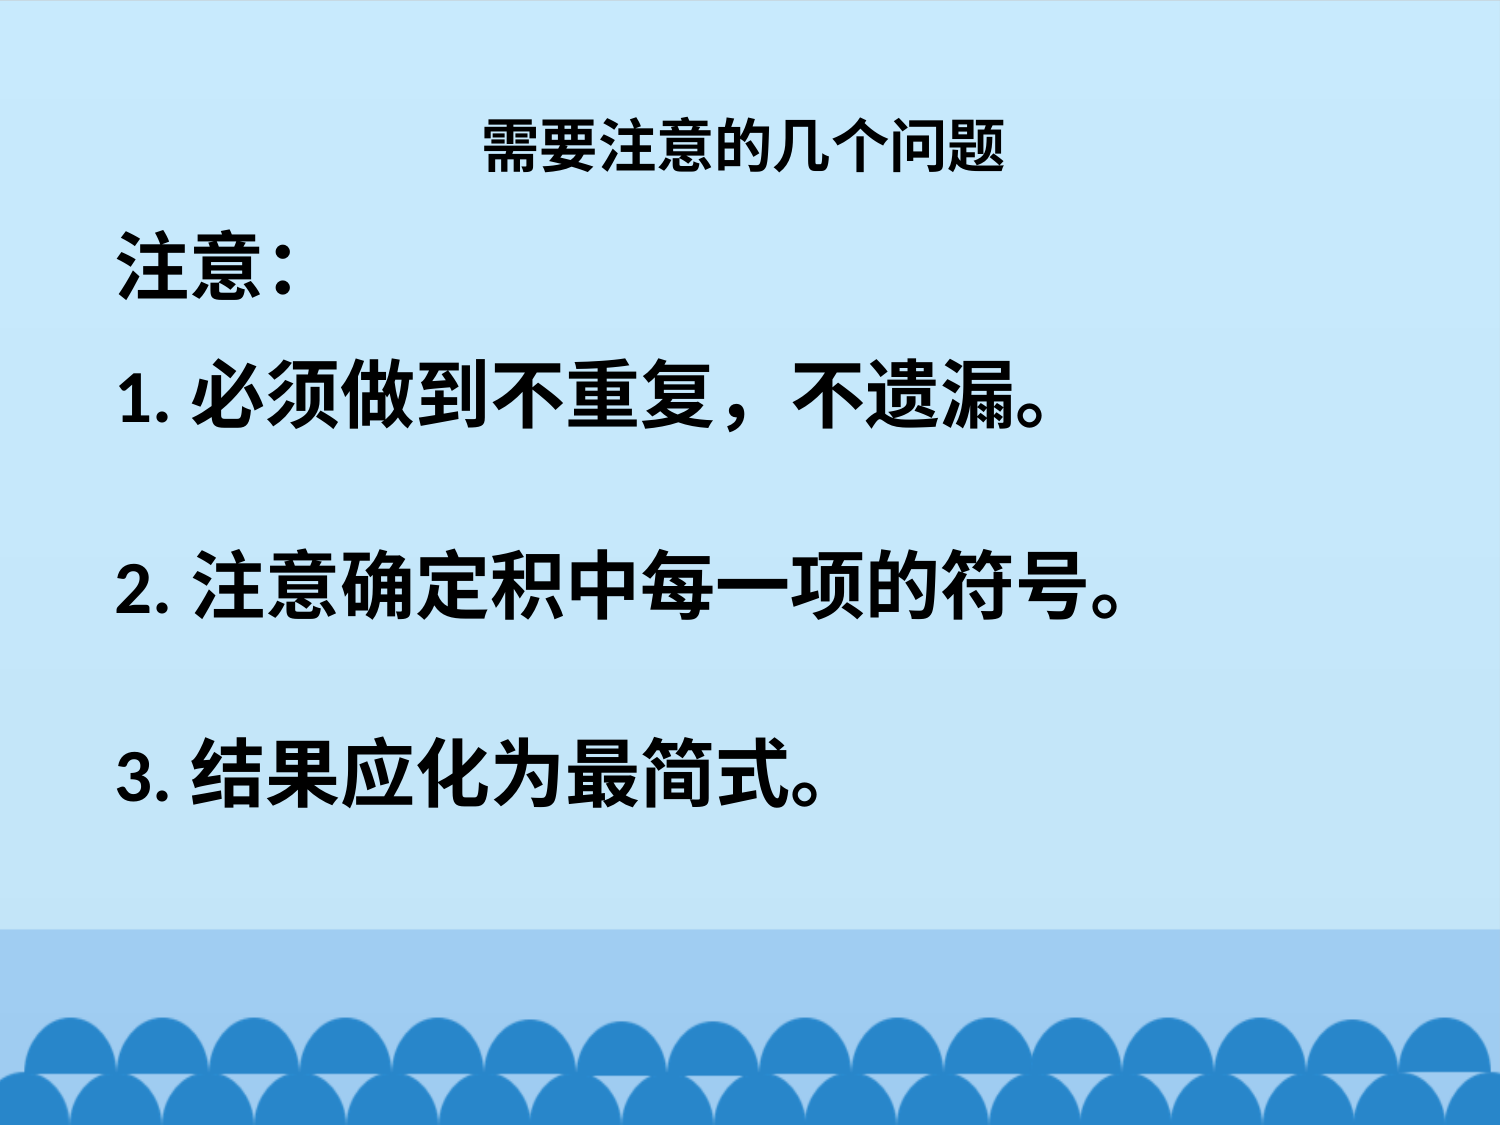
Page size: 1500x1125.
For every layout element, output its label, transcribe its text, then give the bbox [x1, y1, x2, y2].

text_box 需要注意的几个问题 [466, 101, 1021, 187]
text_box 3.结果应化为最简式。 [99, 718, 913, 824]
text_box 注意： 1.必须做到不重复，不遗漏。 [99, 212, 1175, 445]
picture [0, 0, 1500, 1125]
text_box 2.注意确定积中每一项的符号。 [99, 531, 1263, 637]
